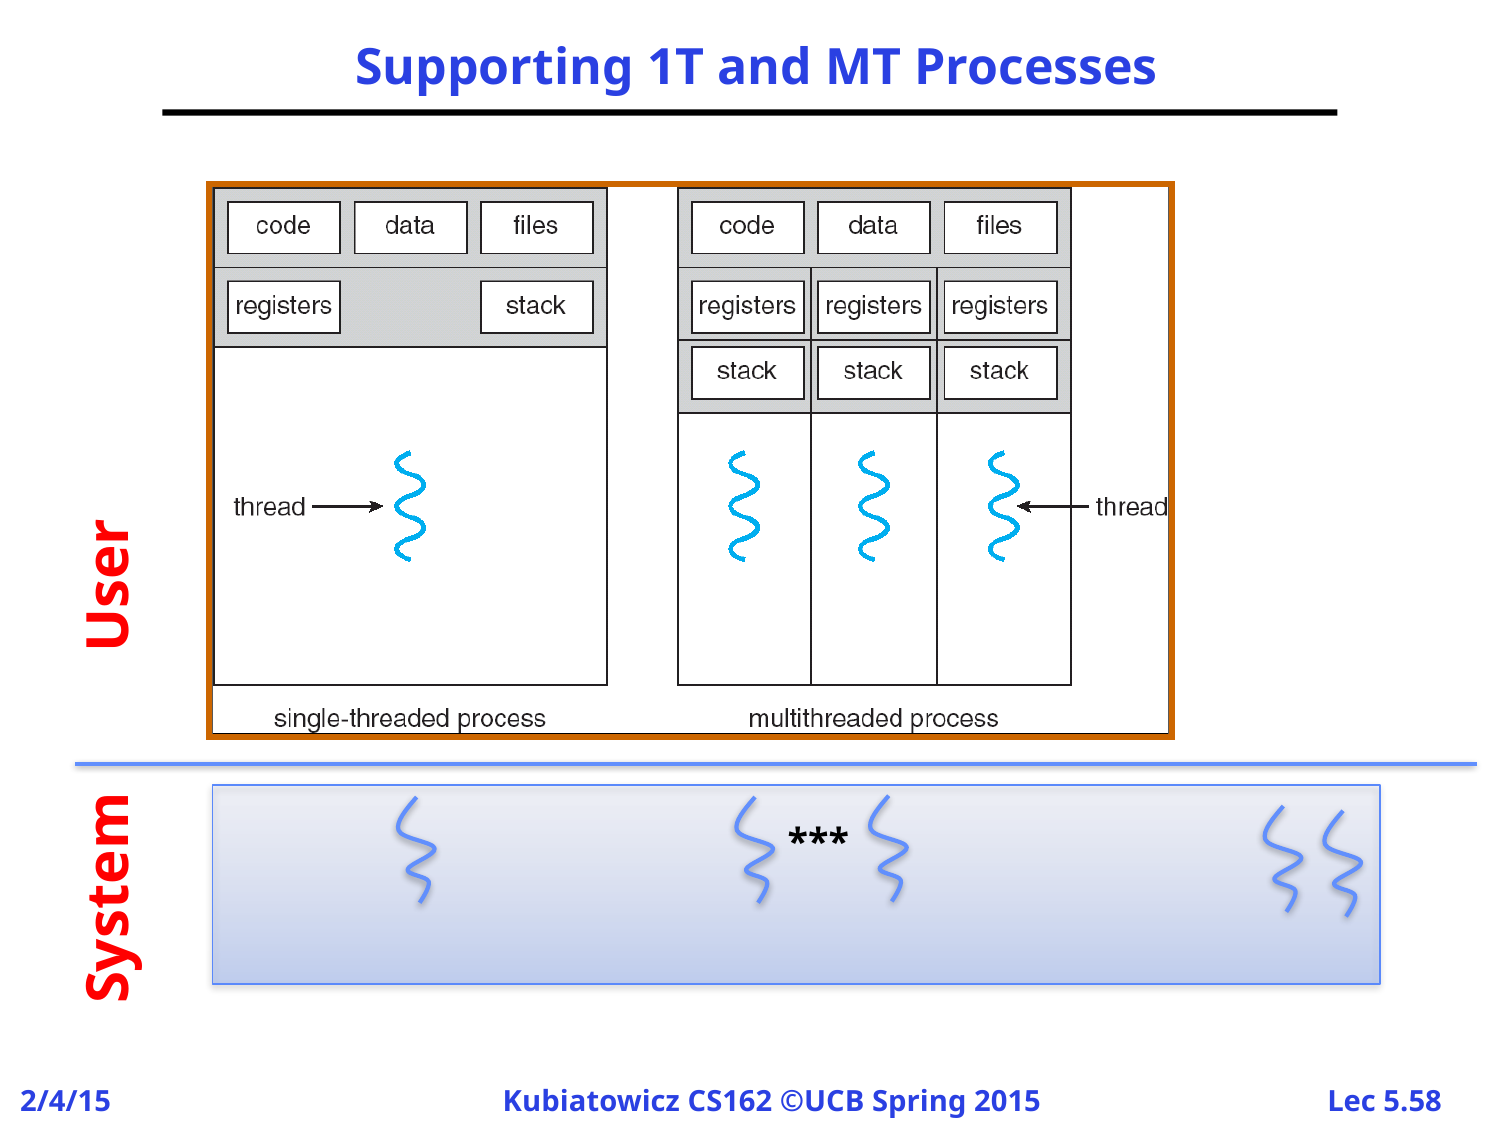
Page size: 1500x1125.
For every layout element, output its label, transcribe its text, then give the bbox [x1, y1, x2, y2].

text_box [868, 794, 909, 903]
title Supporting 1T and MT Processes [162, 24, 1338, 113]
text_box System [62, 777, 148, 1019]
text_box *** [772, 810, 864, 871]
text_box [212, 784, 1381, 985]
text_box [395, 795, 437, 904]
text_box [1322, 809, 1364, 918]
picture [212, 186, 1169, 734]
text_box [1262, 804, 1304, 913]
text_box [734, 795, 772, 904]
text_box User [62, 504, 148, 668]
